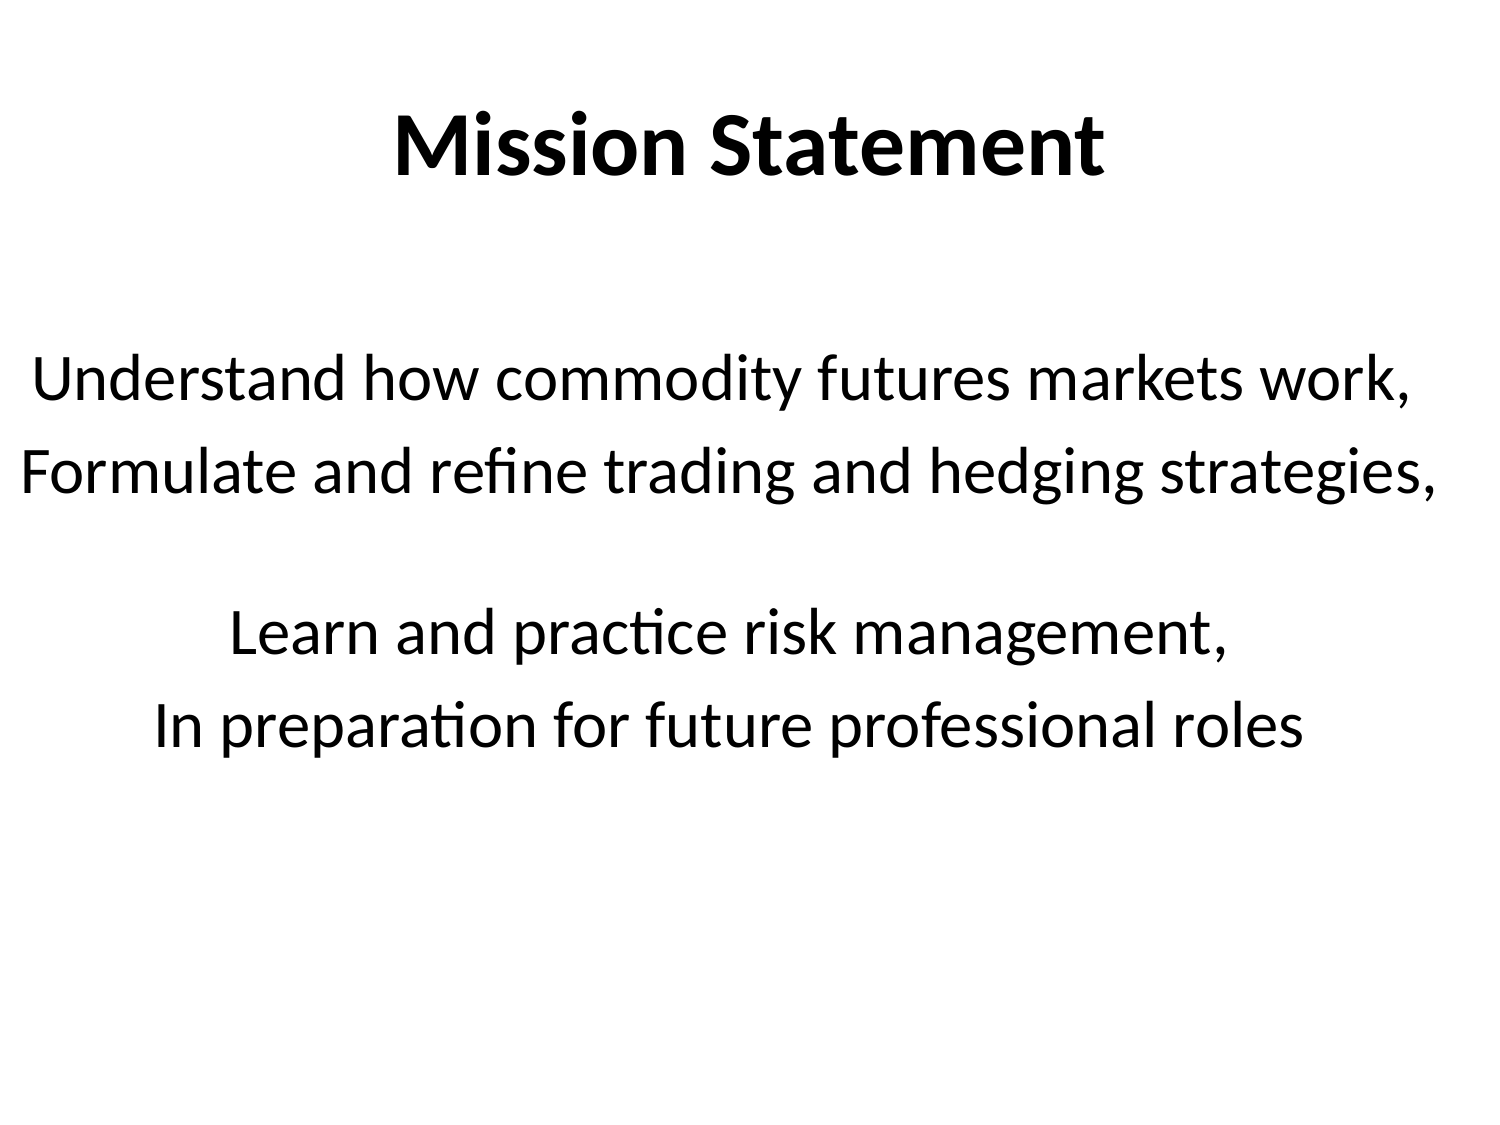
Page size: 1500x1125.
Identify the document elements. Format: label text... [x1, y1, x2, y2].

list Understand how commodity futures markets work, Formulate and refine trading and hedging strategies, Learn and practice risk management, In preparation for future professional roles [0, 326, 1459, 858]
title Mission Statement [75, 45, 1425, 233]
